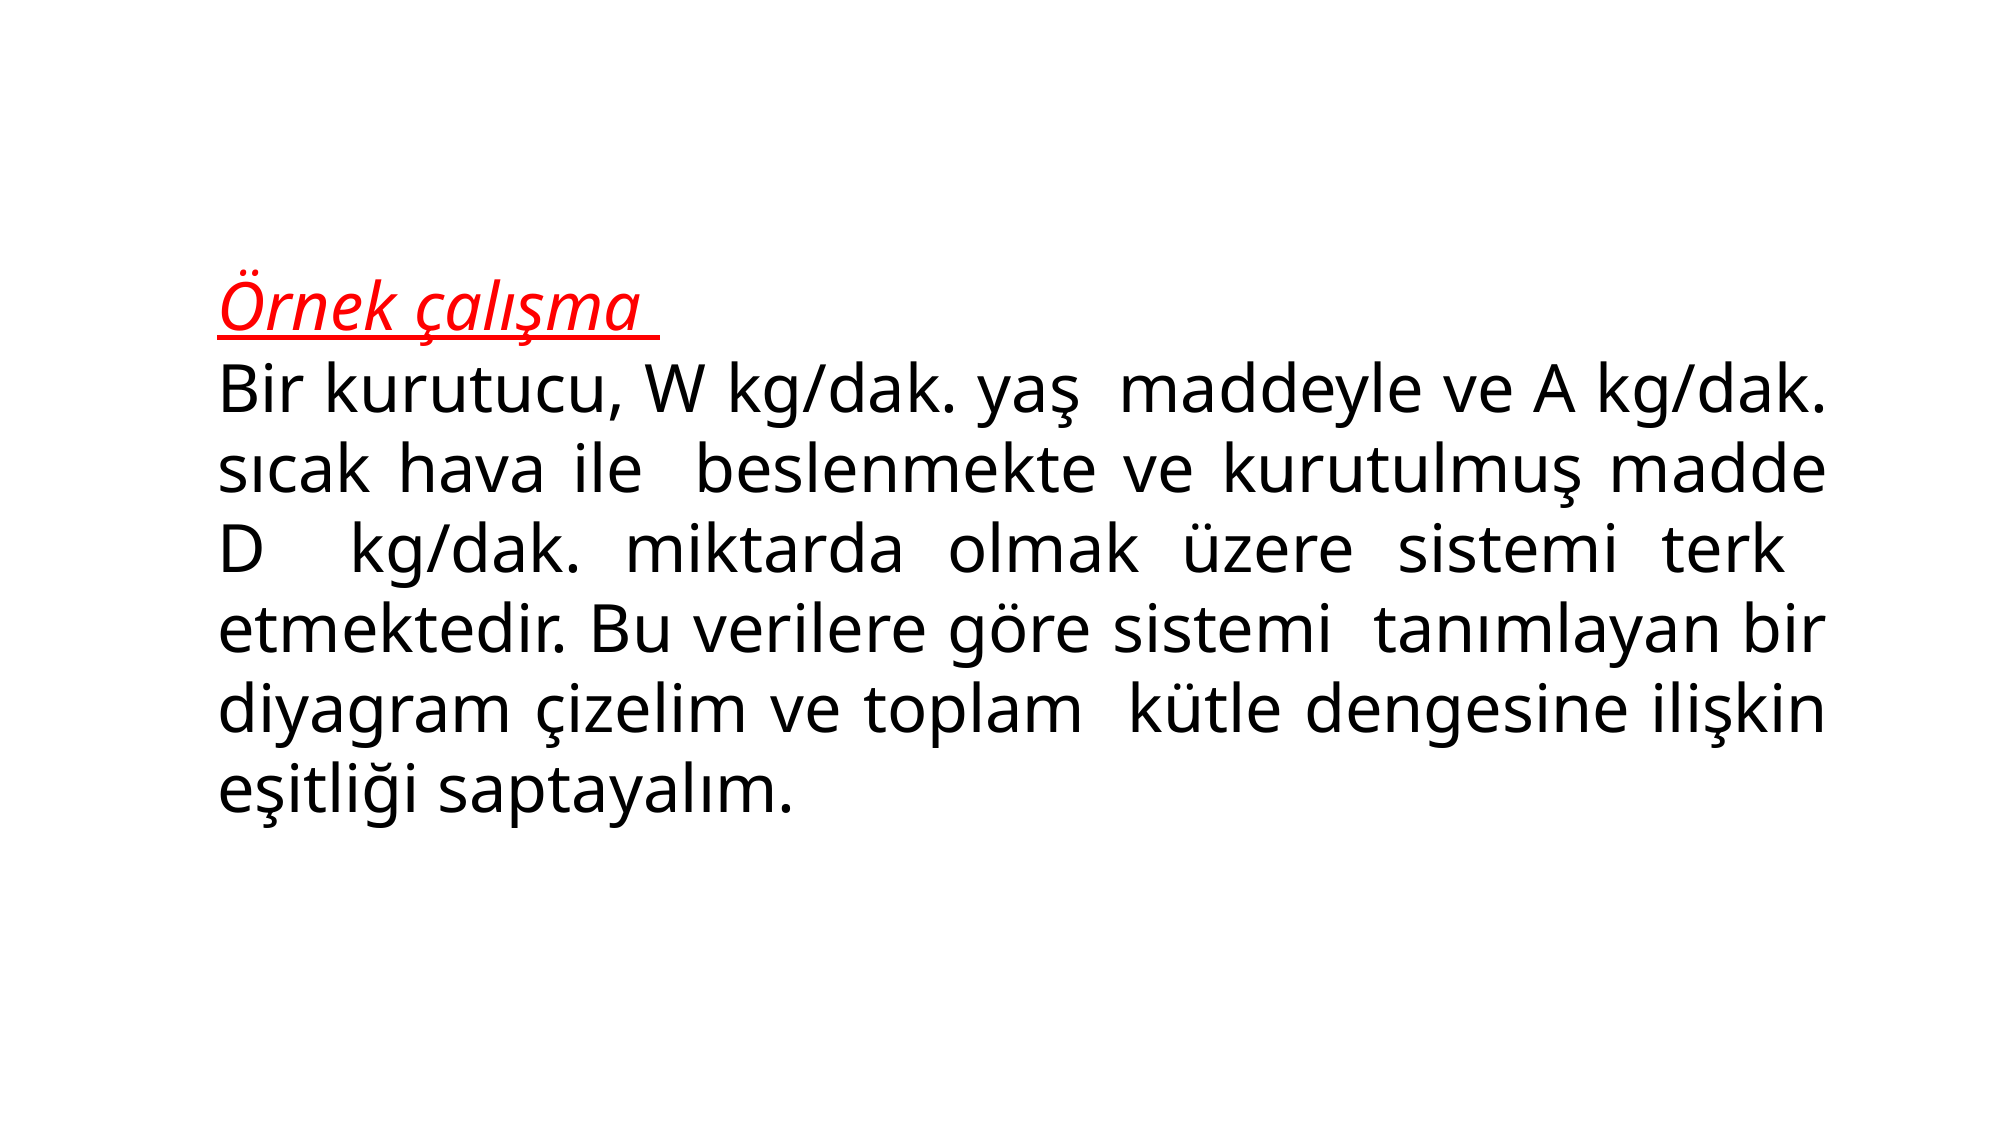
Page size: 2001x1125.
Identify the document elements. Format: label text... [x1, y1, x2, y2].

text_box Örnek çalışma Bir kurutucu, W kg/dak. yaş maddeyle ve A kg/dak. sıcak hava ile beslenmekte ve kurutulmuş madde D kg/dak. miktarda olmak üzere sistemi terk etmektedir. Bu verilere göre sistemi tanımlayan bir diyagram çizelim ve toplam kütle dengesine ilişkin eşitliği saptayalım. [215, 261, 1830, 826]
